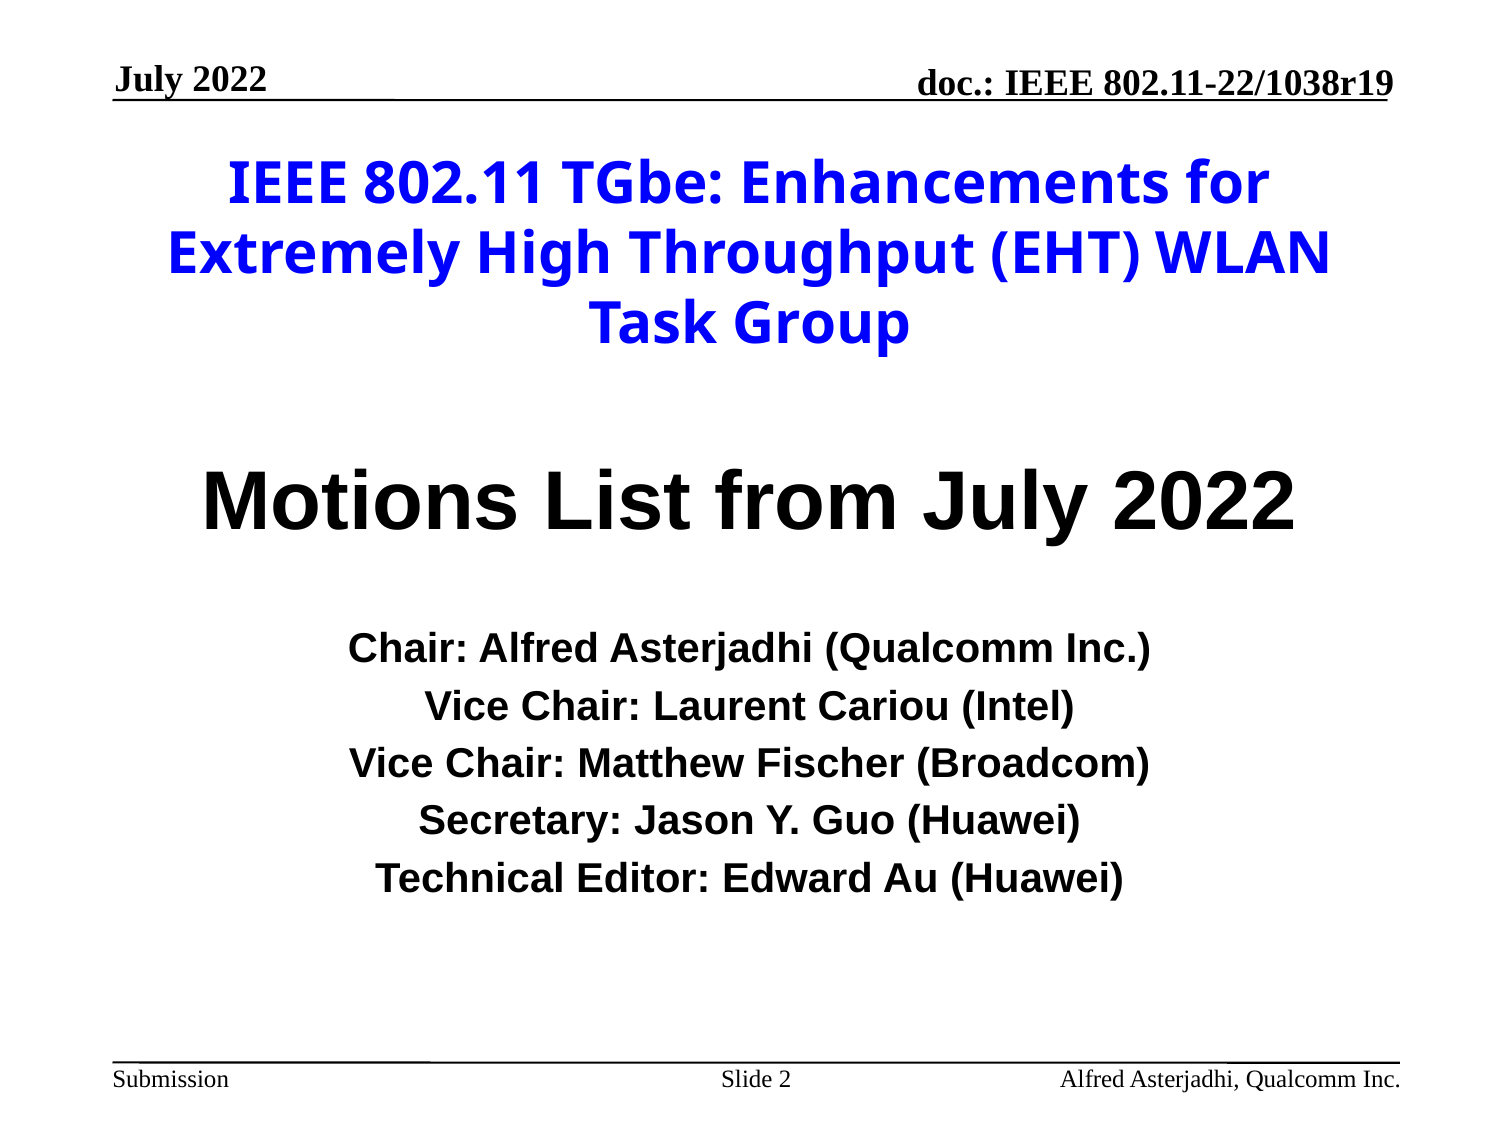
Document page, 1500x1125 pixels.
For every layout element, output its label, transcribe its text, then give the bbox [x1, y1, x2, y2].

title IEEE 802.11 TGbe: Enhancements for Extremely High Throughput (EHT) WLAN Task Group [112, 112, 1388, 388]
list Motions List from July 2022 Chair: Alfred Asterjadhi (Qualcomm Inc.) Vice Chair: Laurent Cariou (Intel) Vice Chair: Matthew Fischer (Broadcom) Secretary: Jason Y. Guo (Huawei) Technical Editor: Edward Au (Huawei) [112, 449, 1388, 1063]
footer Alfred Asterjadhi, Qualcomm Inc. [878, 1061, 1402, 1093]
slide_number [114, 54, 493, 100]
slide_number Slide 2 [712, 1061, 800, 1123]
